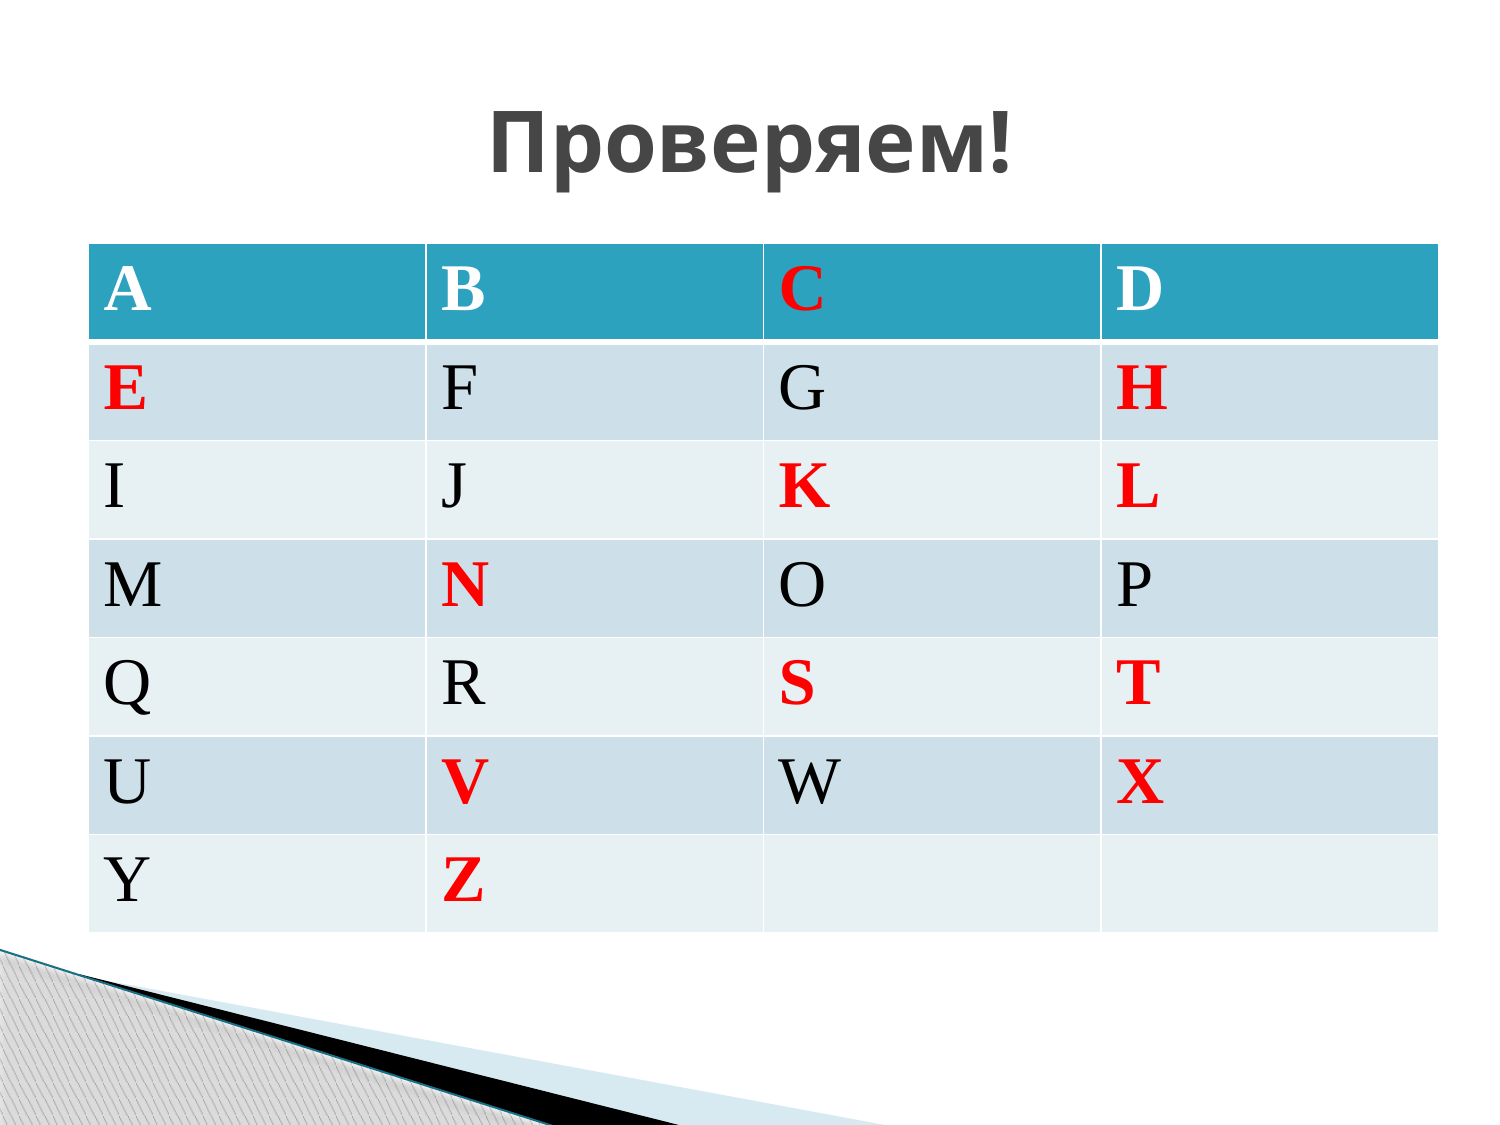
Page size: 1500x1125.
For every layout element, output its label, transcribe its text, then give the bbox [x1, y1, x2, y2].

table_header С [764, 244, 1100, 339]
table_cell F [427, 345, 763, 440]
table_cell U [89, 737, 425, 834]
table_cell T [1102, 638, 1438, 735]
table_cell P [1102, 540, 1438, 637]
table_cell W [764, 737, 1100, 834]
table_cell E [89, 345, 425, 440]
table_cell X [1102, 737, 1438, 834]
table_header B [427, 244, 763, 339]
table_cell S [764, 638, 1100, 735]
table_cell Z [427, 835, 763, 932]
table_cell V [427, 737, 763, 834]
table_cell L [1102, 441, 1438, 538]
table_cell G [764, 345, 1100, 440]
table_cell Q [89, 638, 425, 735]
table_cell O [764, 540, 1100, 637]
table_header A [89, 244, 425, 339]
table_cell [764, 835, 1100, 932]
table_cell [1102, 835, 1438, 932]
table_cell Y [89, 835, 425, 932]
table_cell R [427, 638, 763, 735]
table_cell J [427, 441, 763, 538]
table_cell K [764, 441, 1100, 538]
table_cell H [1102, 345, 1438, 440]
title Проверяем! [75, 45, 1425, 233]
table_cell I [89, 441, 425, 538]
table_cell N [427, 540, 763, 637]
table_header D [1102, 244, 1438, 339]
table_cell M [89, 540, 425, 637]
